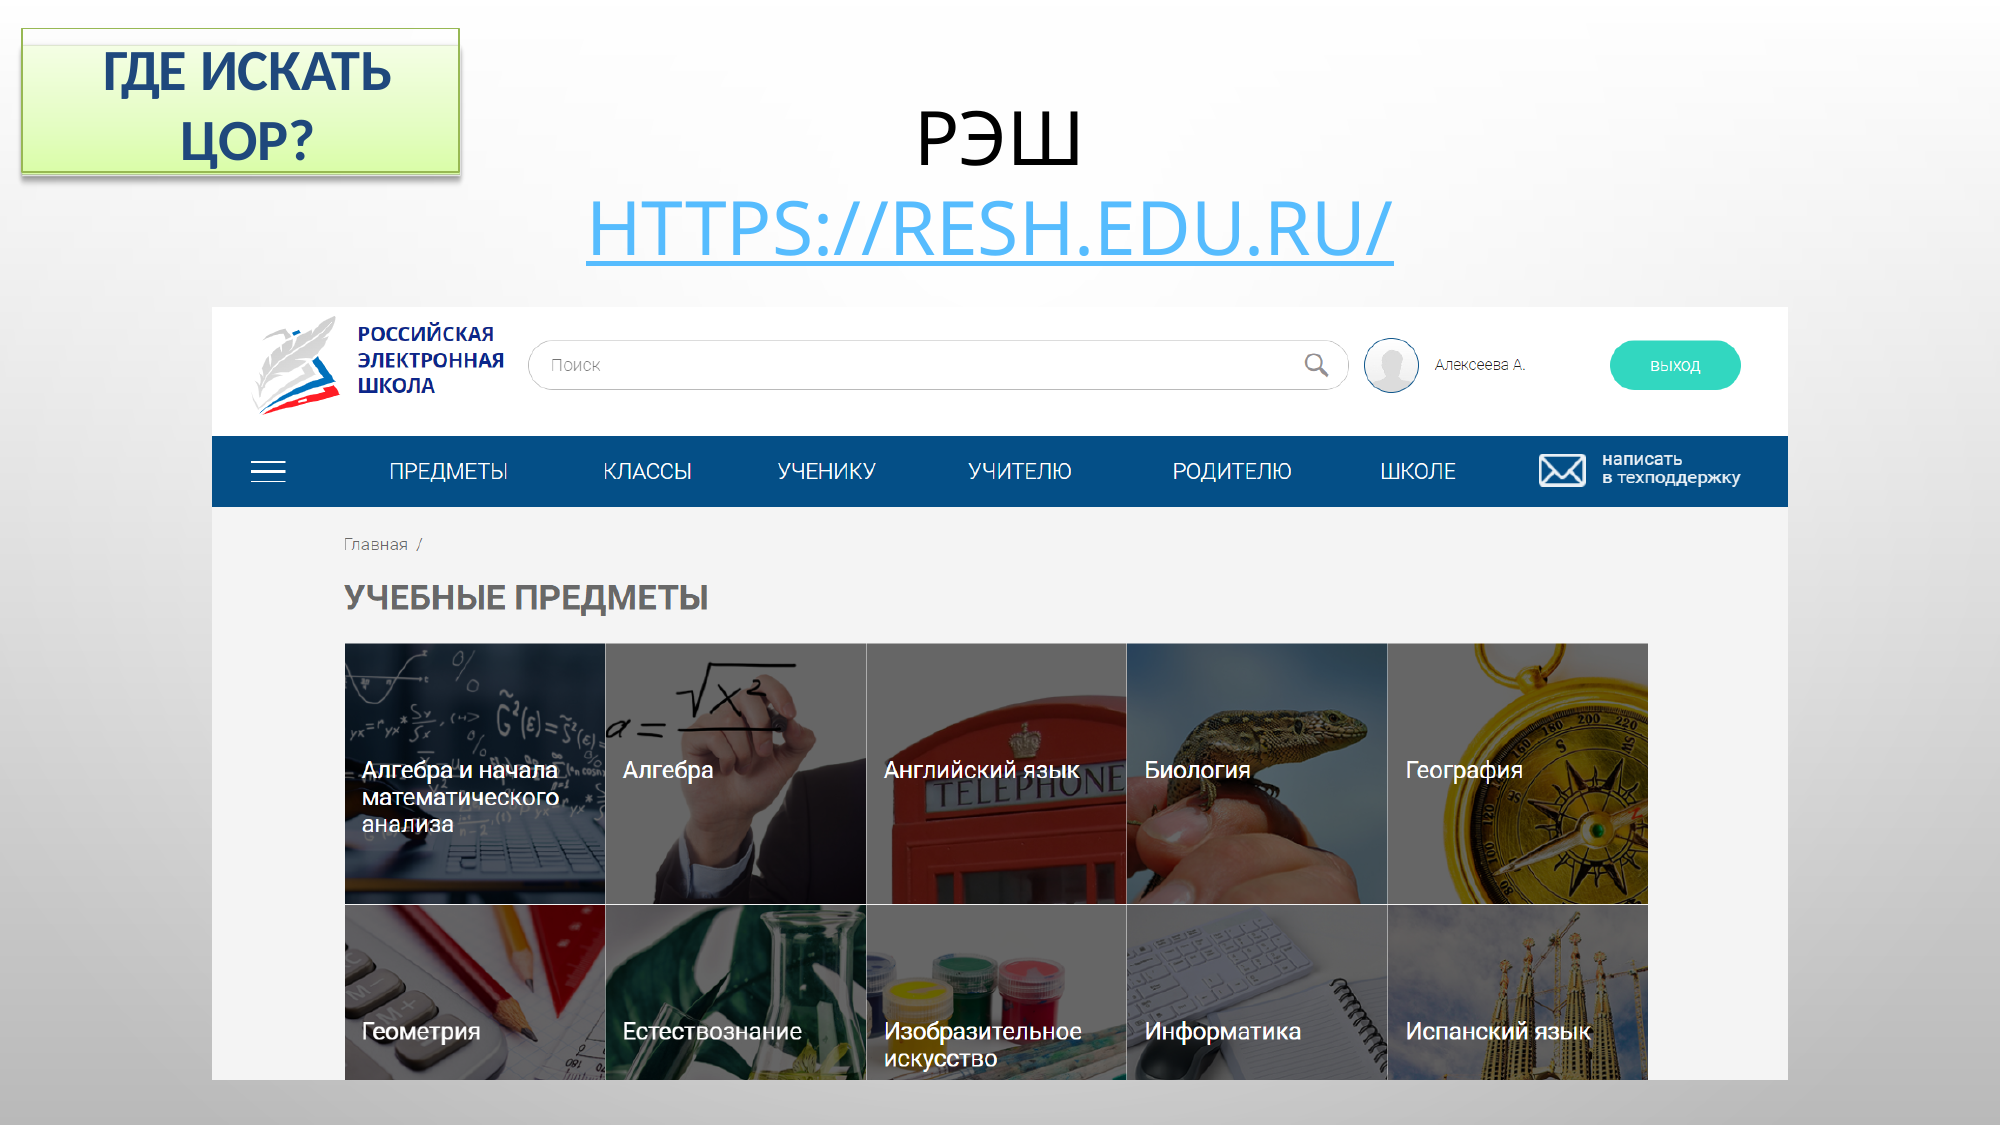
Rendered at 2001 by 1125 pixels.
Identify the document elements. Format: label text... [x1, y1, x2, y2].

title РЭШ https://resh.edu.ru/ [149, 101, 1851, 364]
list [212, 307, 1788, 1080]
picture [0, 0, 2000, 1125]
